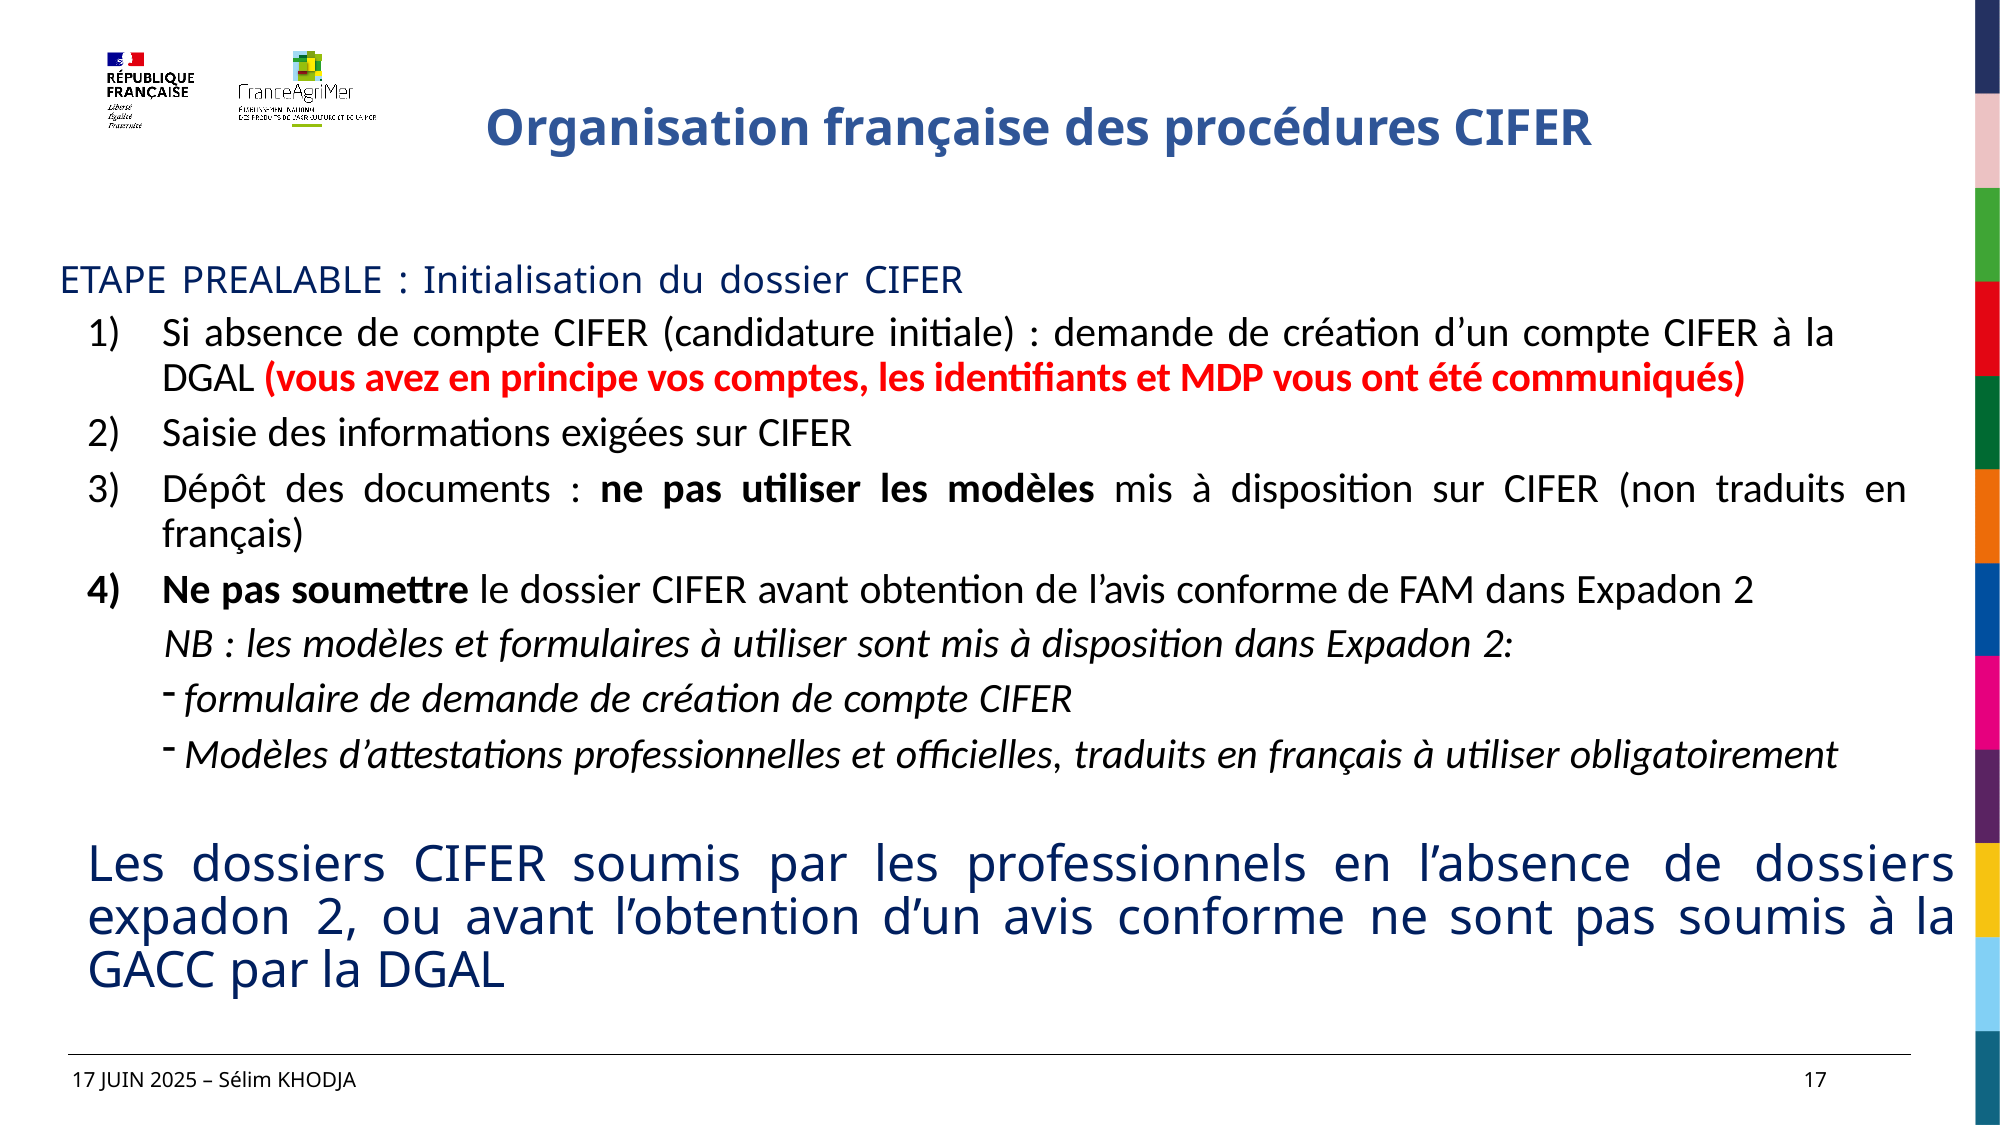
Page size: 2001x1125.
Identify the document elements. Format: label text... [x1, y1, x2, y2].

text_box ETAPE PREALABLE : Initialisation du dossier CIFER Si absence de compte CIFER (candidature initiale) : demande de création d’un compte CIFER à la DGAL (vous avez en principe vos comptes, les identifiants et MDP vous ont été communiqués) Saisie des informations exigées sur CIFER Dépôt des documents : ne pas utiliser les modèles mis à disposition sur CIFER (non traduits en français) Ne pas soumettre le dossier CIFER avant obtention de l’avis conforme de FAM dans Expadon 2 NB : les modèles et formulaires à utiliser sont mis à disposition dans Expadon 2: formulaire de demande de création de compte CIFER Modèles d’attestations professionnelles et officielles, traduits en français à utiliser obligatoirement Les dossiers CIFER soumis par les professionnels en l’absence de dossiers expadon 2, ou avant l’obtention d’un avis conforme ne sont pas soumis à la GACC par la DGAL [24, 251, 1958, 999]
picture [94, 39, 199, 144]
title Organisation française des procédures CIFER [381, 92, 1696, 251]
picture [239, 51, 376, 127]
picture [1975, 0, 2000, 1125]
